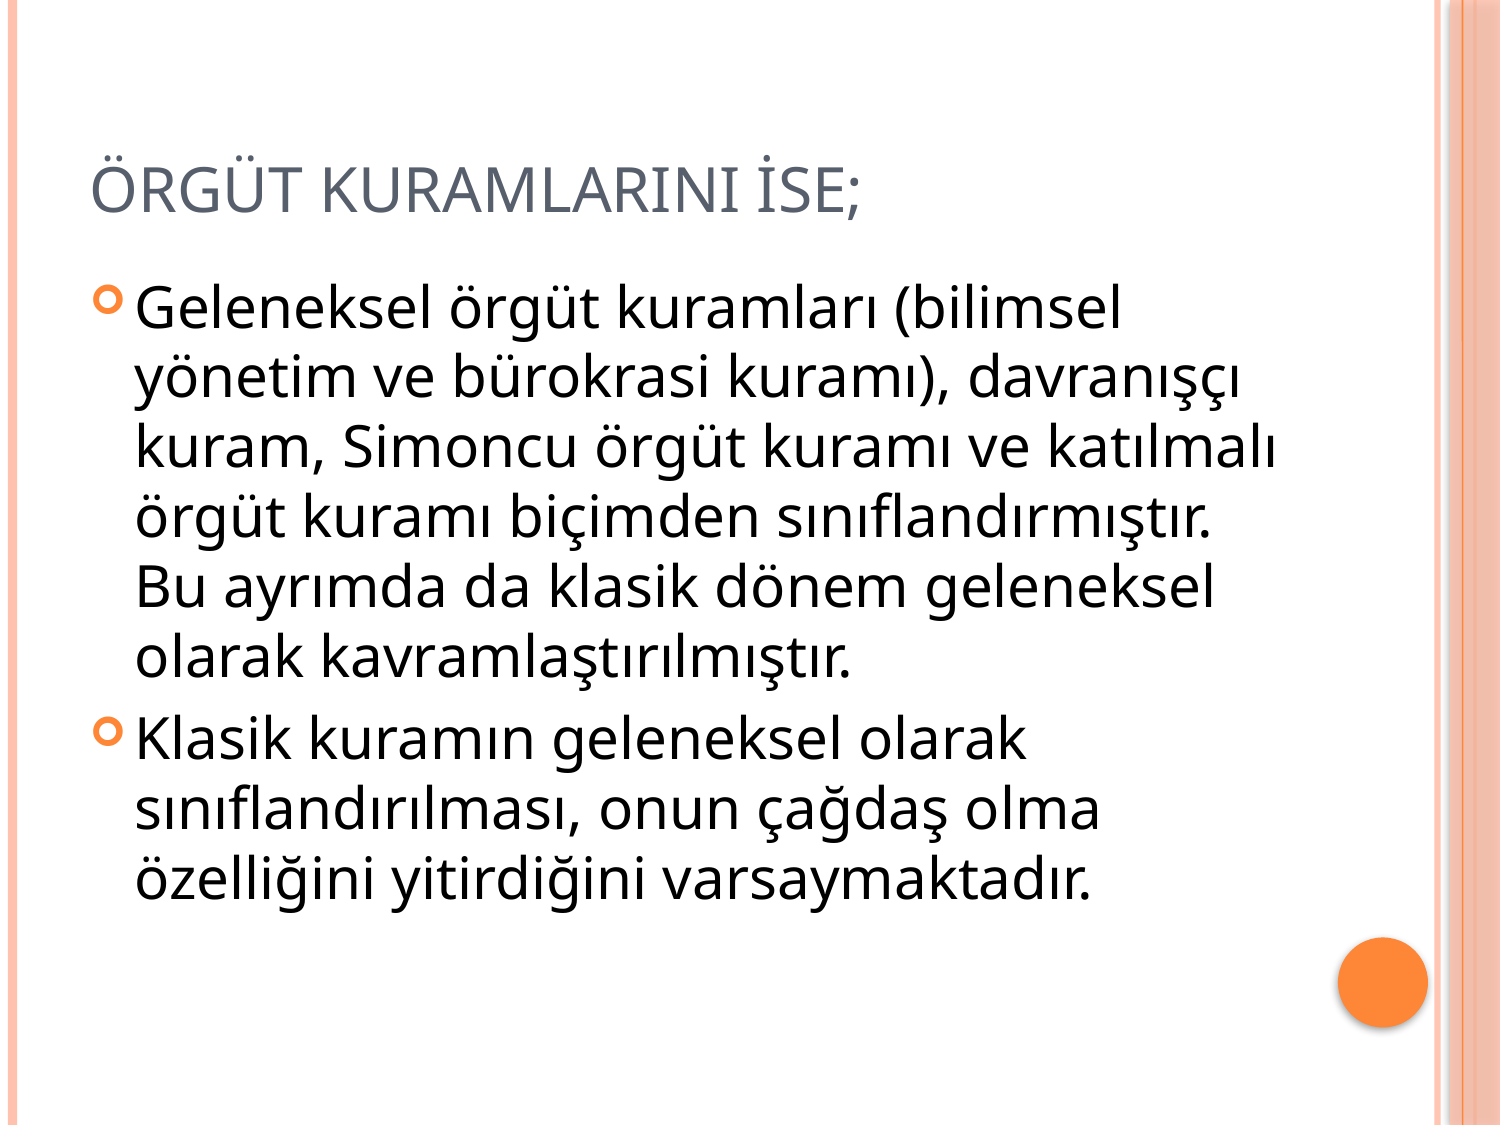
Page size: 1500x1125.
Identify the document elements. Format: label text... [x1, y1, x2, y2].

title Örgüt kuramlarını ise; [75, 45, 1300, 233]
list Geleneksel örgüt kuramları (bilimsel yönetim ve bürokrasi kuramı), davranışçı kuram, Simoncu örgüt kuramı ve katılmalı örgüt kuramı biçimden sınıflandırmıştır. Bu ayrımda da klasik dönem geleneksel olarak kavramlaştırılmıştır. Klasik kuramın geleneksel olarak sınıflandırılması, onun çağdaş olma özelliğini yitirdiğini varsaymaktadır. [75, 262, 1300, 1062]
